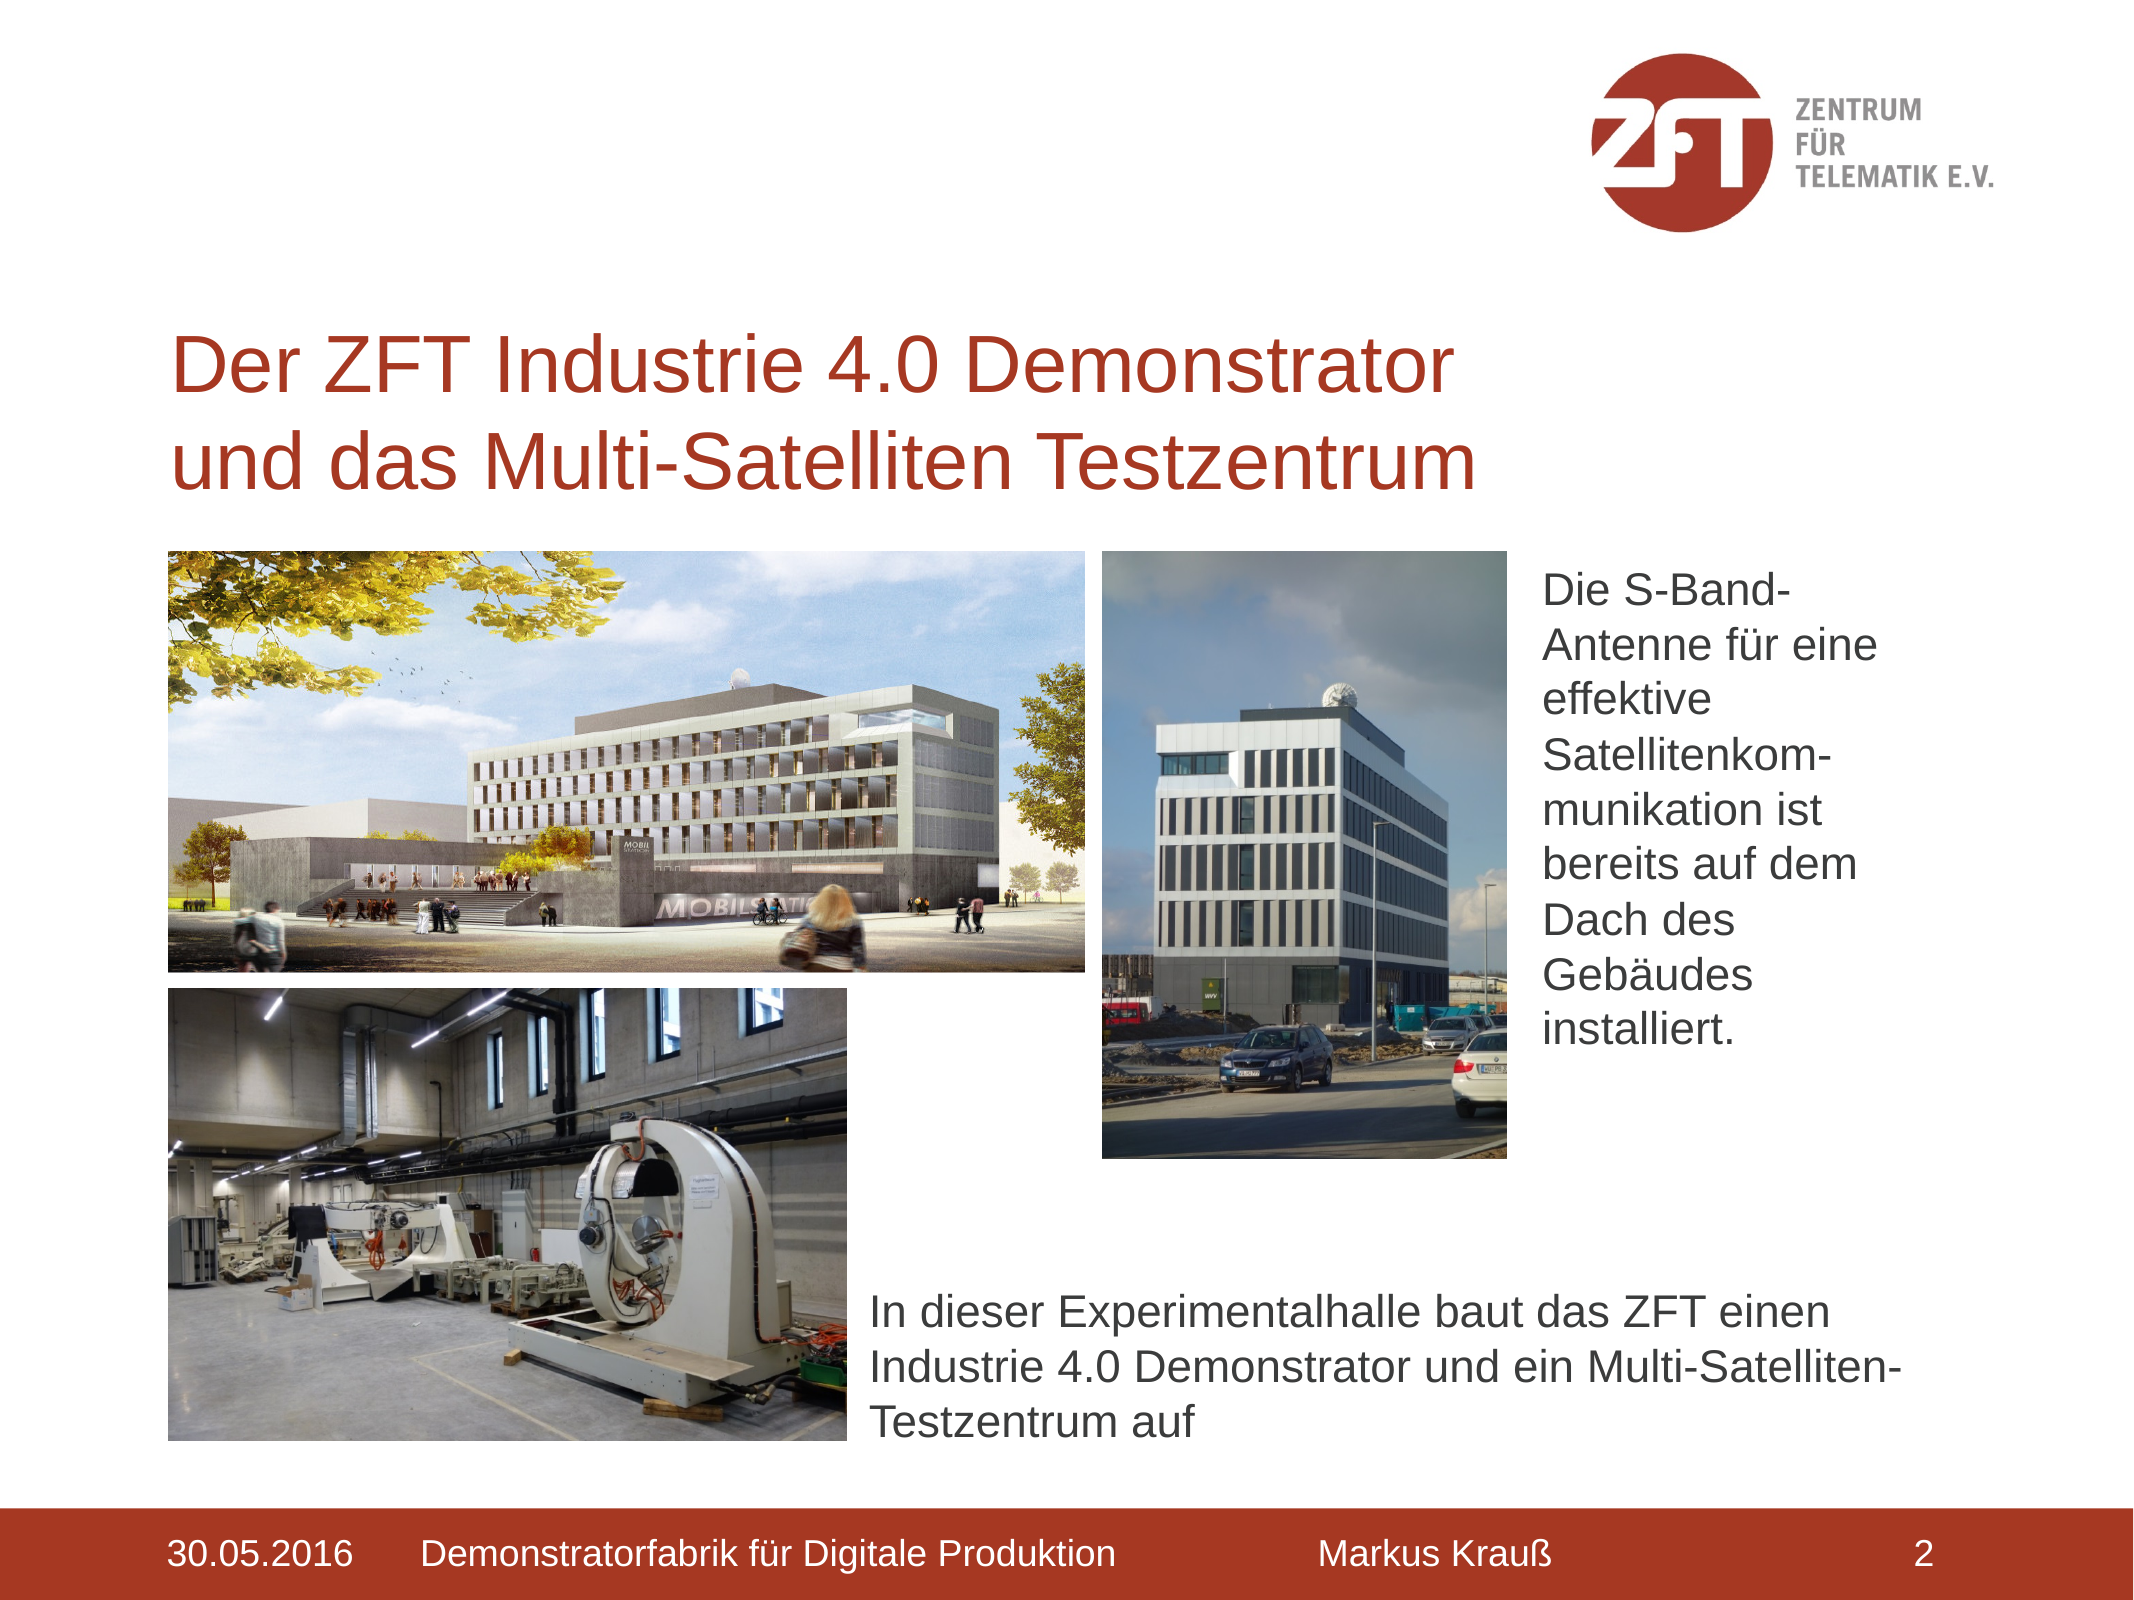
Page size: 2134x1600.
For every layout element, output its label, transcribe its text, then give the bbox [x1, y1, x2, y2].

picture [1567, 25, 2024, 245]
text_box In dieser Experimentalhalle baut das ZFT einen Industrie 4.0 Demonstrator und ein Multi-Satelliten-Testzentrum auf [853, 1274, 1977, 1454]
subtitle [157, 418, 1990, 489]
picture [1101, 551, 1507, 1160]
text_box Die S-Band-Antenne für eine effektive Satellitenkom-munikation ist bereits auf dem Dach des Gebäudes installiert. [1527, 551, 1941, 1062]
title Der ZFT Industrie 4.0 Demonstrator und das Multi-Satelliten Testzentrum [155, 303, 1988, 402]
picture [168, 988, 847, 1441]
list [168, 551, 1086, 973]
